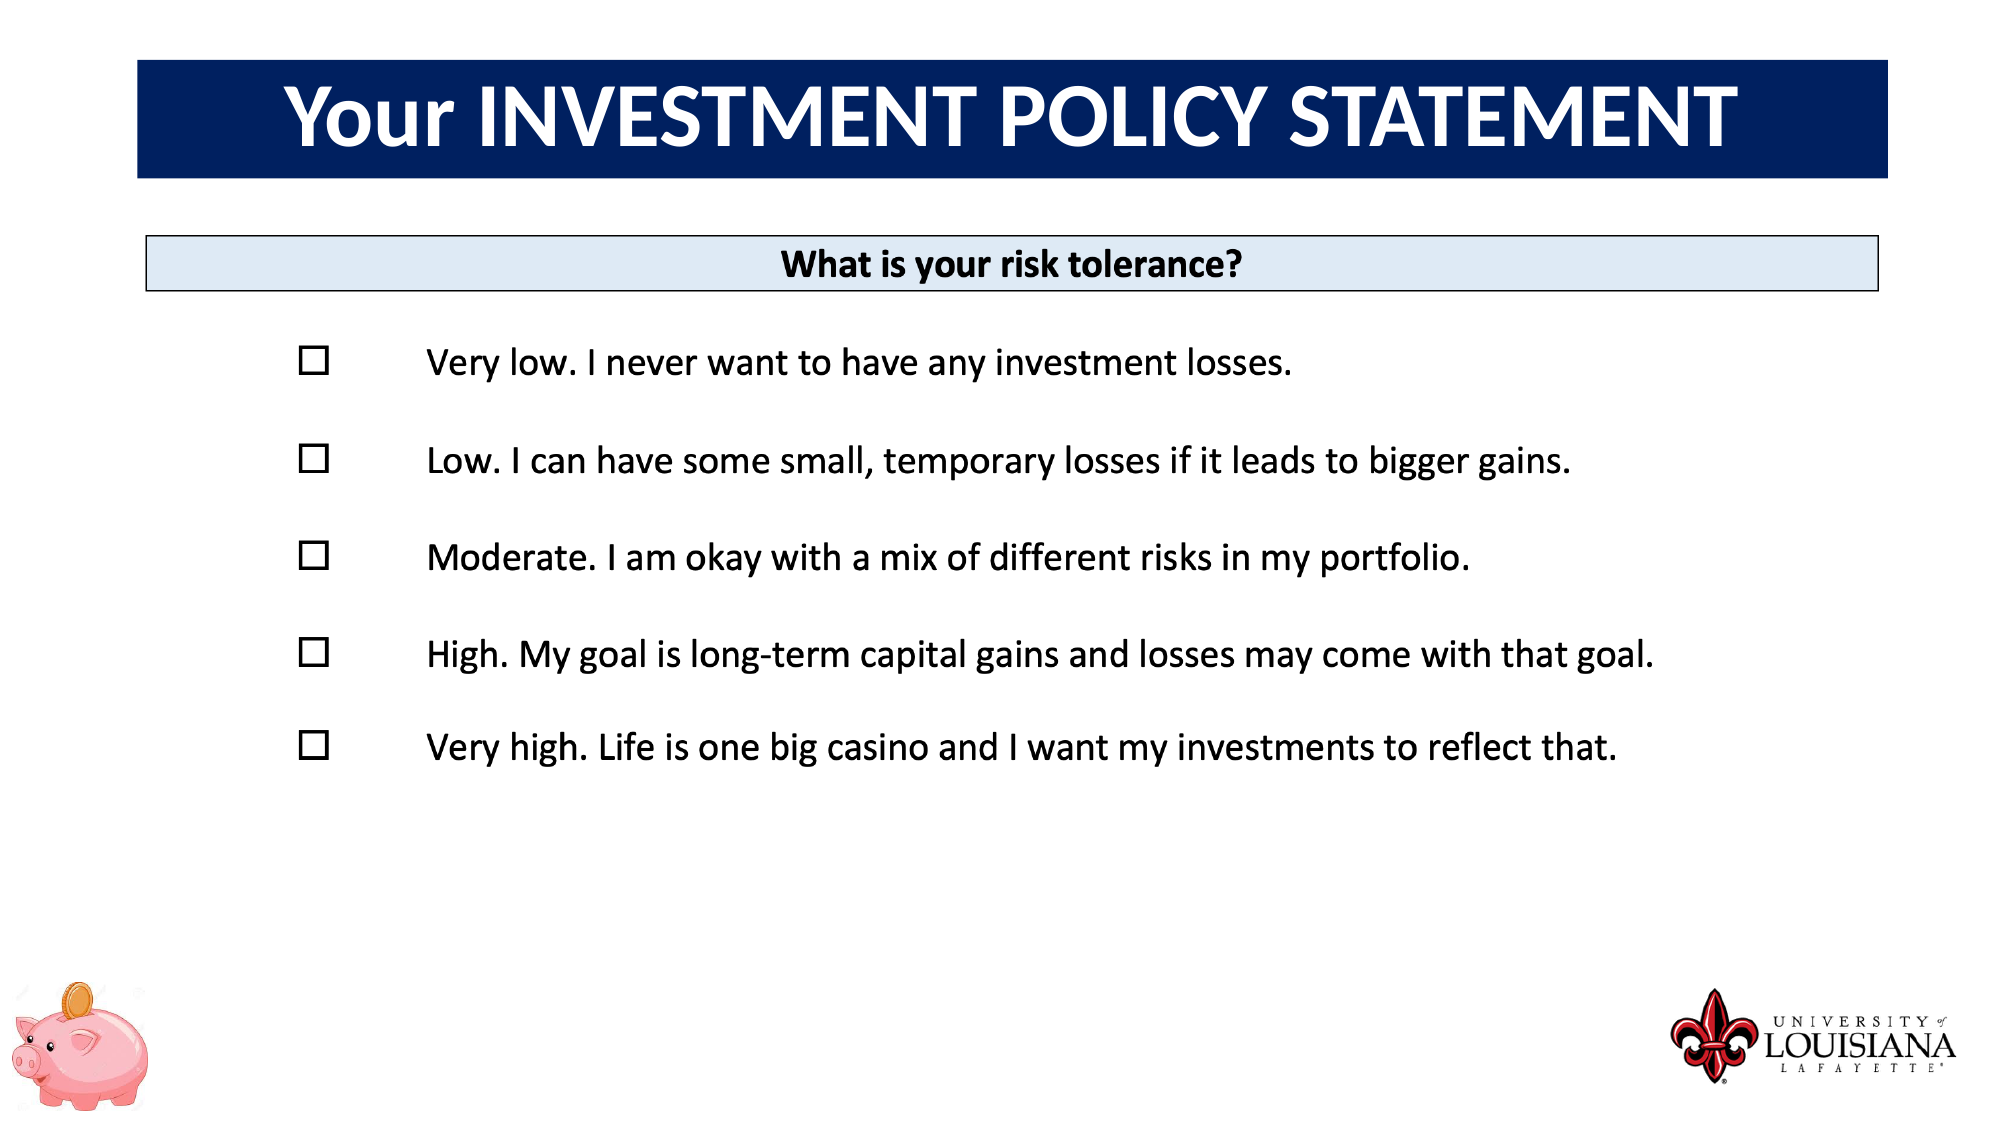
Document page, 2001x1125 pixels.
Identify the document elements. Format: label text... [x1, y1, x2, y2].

picture [137, 224, 1888, 836]
picture [12, 982, 148, 1111]
text_box Your INVESTMENT POLICY STATEMENT [137, 59, 1888, 179]
picture [1657, 977, 1982, 1091]
